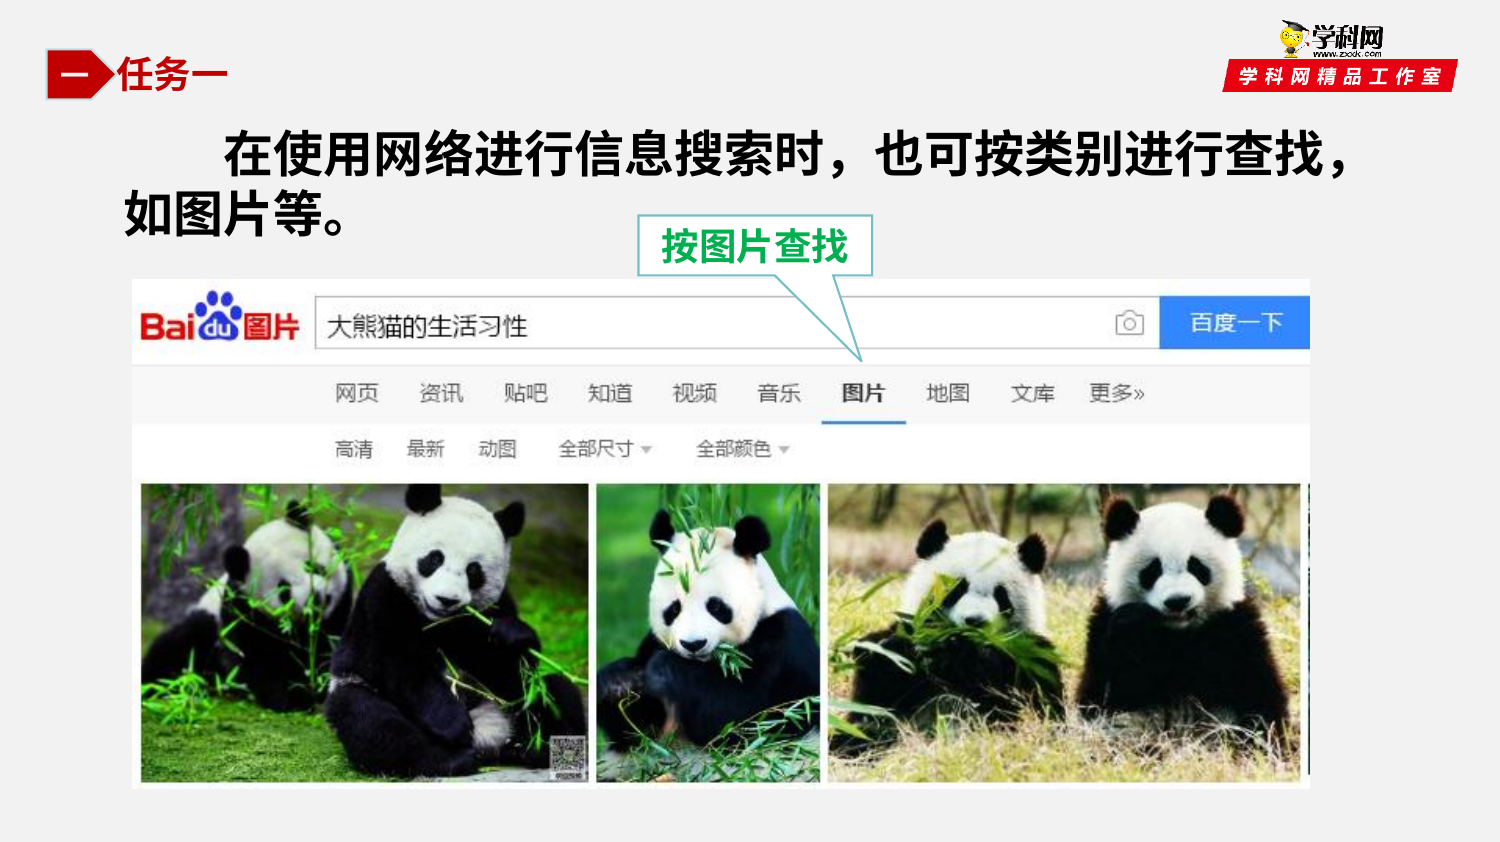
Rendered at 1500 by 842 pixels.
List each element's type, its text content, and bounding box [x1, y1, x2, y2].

text_box 在使用网络进行信息搜索时，也可按类别进行查找，如图片等。 [116, 114, 1402, 250]
text_box 任务一 [116, 50, 229, 96]
picture [1222, 59, 1458, 92]
picture [1280, 20, 1383, 58]
text_box 一 [46, 49, 117, 100]
text_box 按图片查找 [638, 215, 873, 279]
picture [132, 279, 1310, 789]
